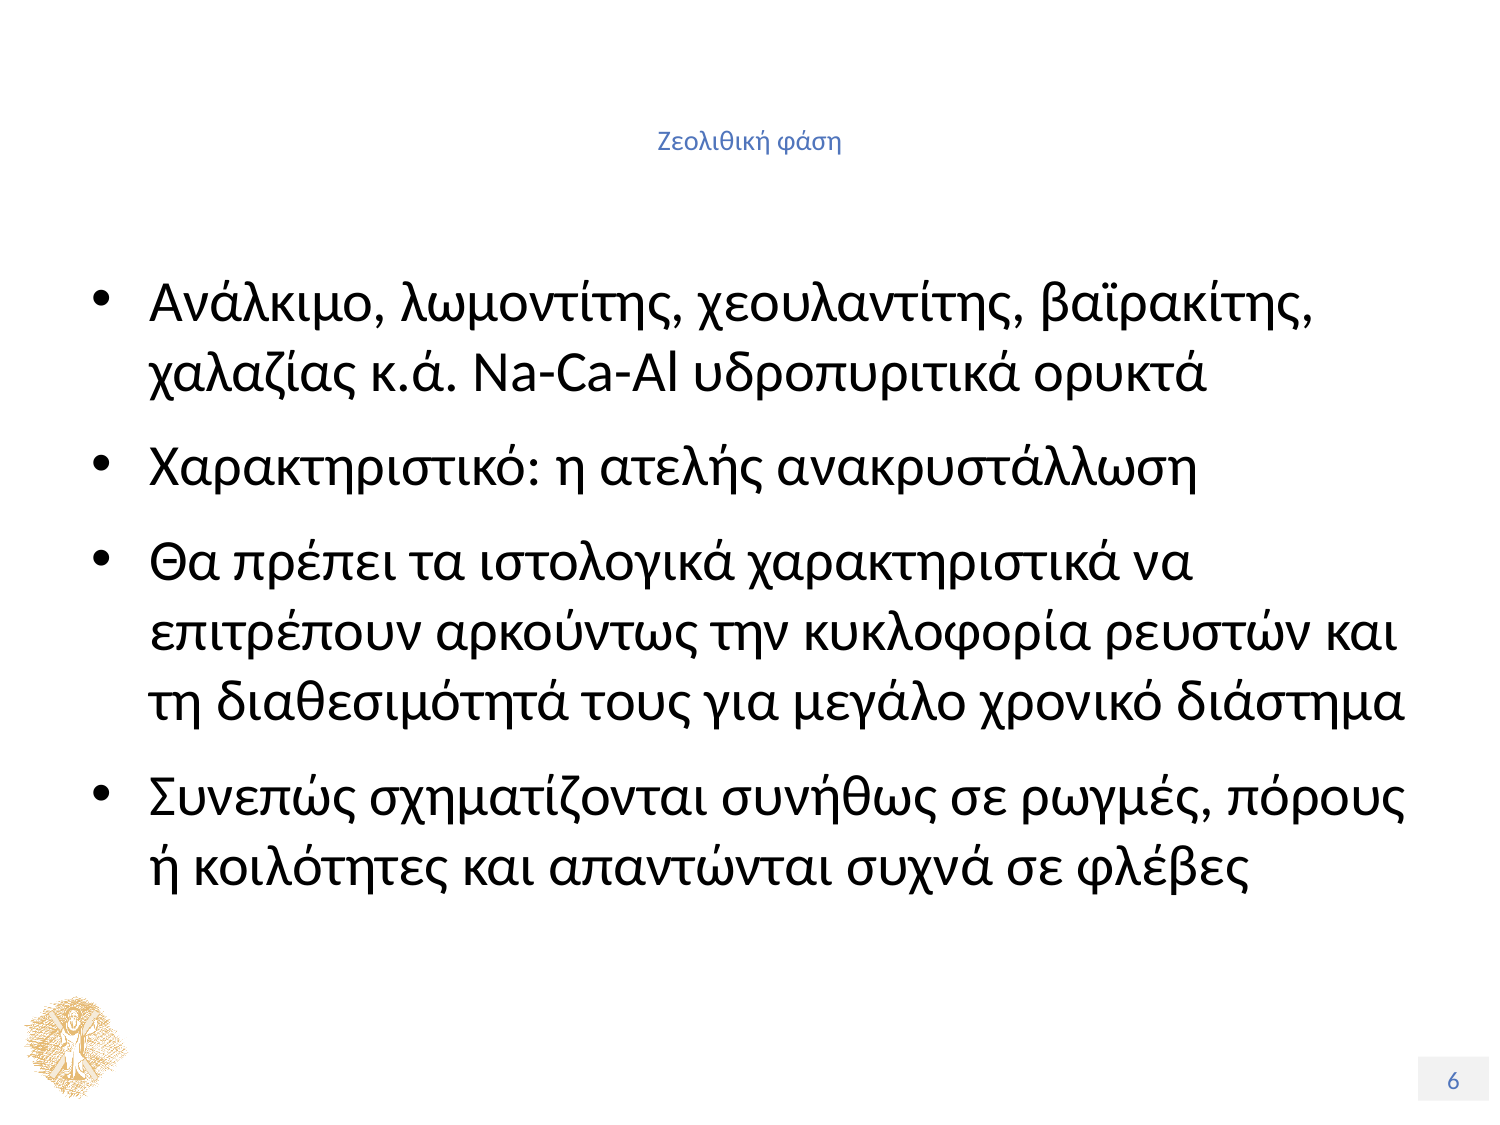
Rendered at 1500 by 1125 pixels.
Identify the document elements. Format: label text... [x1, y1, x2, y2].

picture [17, 986, 137, 1103]
title Ζεολιθική φάση [75, 45, 1425, 233]
list Ανάλκιμο, λωμοντίτης, χεουλαντίτης, βαϊρακίτης, χαλαζίας κ.ά. Na-Ca-Al υδροπυριτικά ορυκτά Χαρακτηριστικό: η ατελής ανακρυστάλλωση Θα πρέπει τα ιστολογικά χαρακτηριστικά να επιτρέπουν αρκούντως την κυκλοφορία ρευστών και τη διαθεσιμότητά τους για μεγάλο χρονικό διάστημα Συνεπώς σχηματίζονται συνήθως σε ρωγμές, πόρους ή κοιλότητες και απαντώνται συχνά σε φλέβες [76, 255, 1427, 998]
